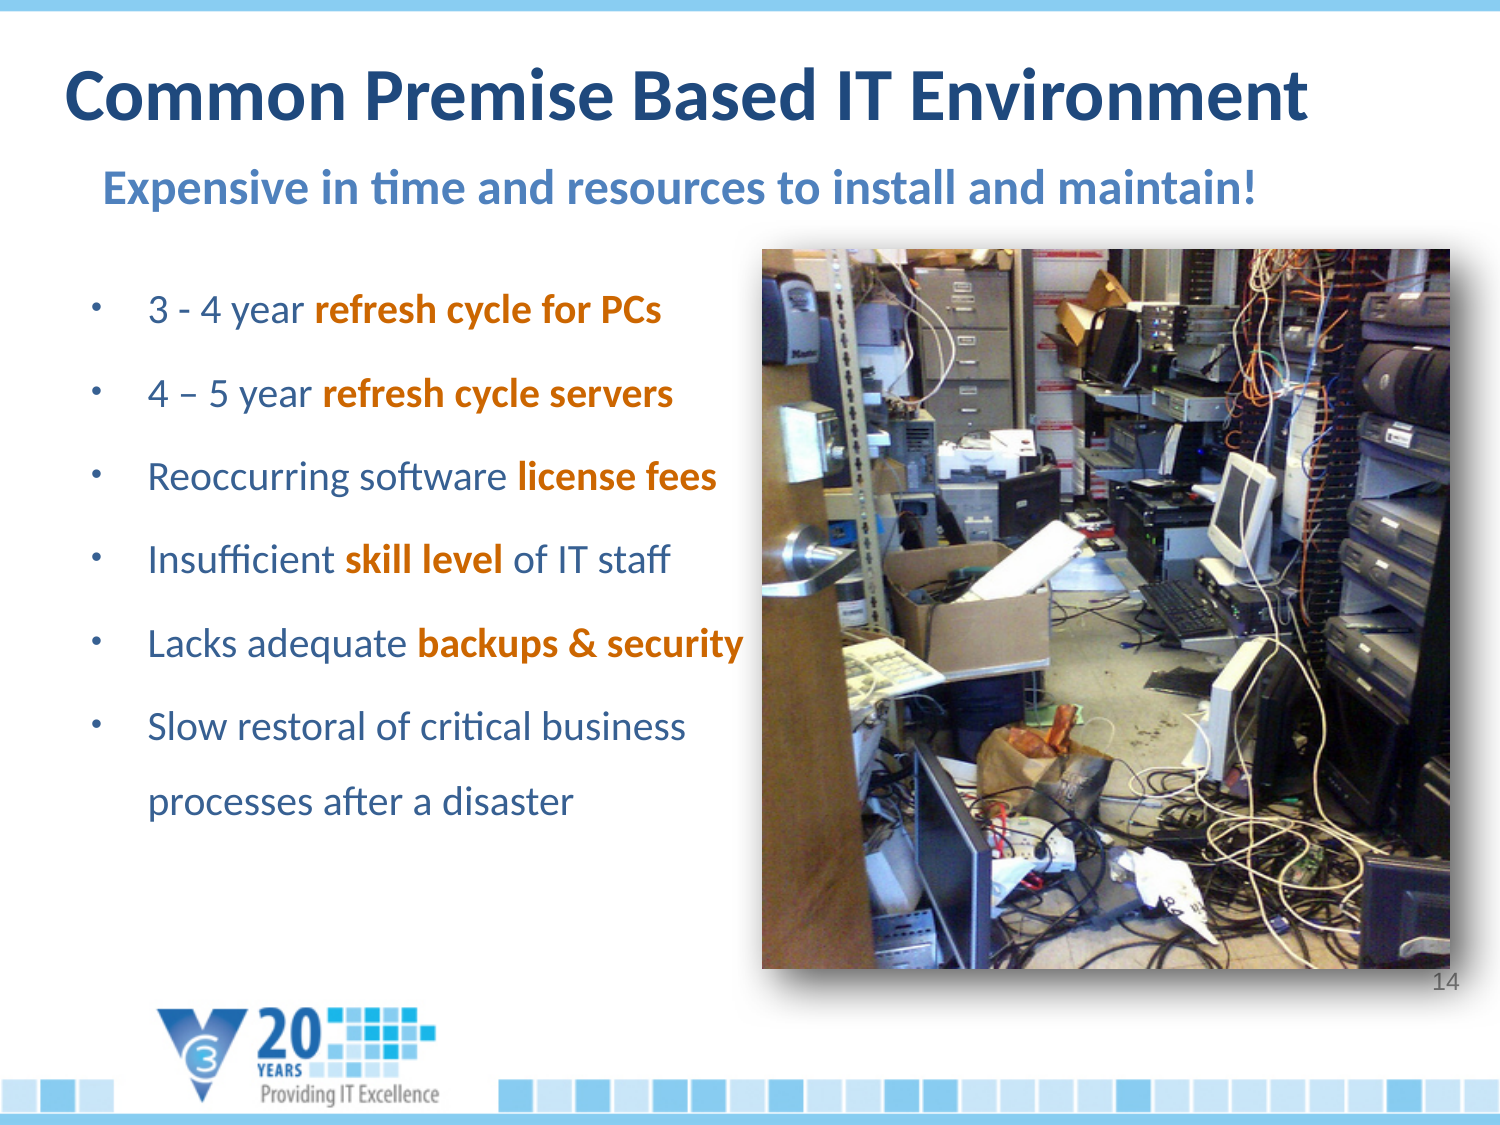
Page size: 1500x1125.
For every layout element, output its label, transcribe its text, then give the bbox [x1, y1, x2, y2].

title Common Premise Based IT Environment [50, 37, 1400, 150]
list Expensive in time and resources to install and maintain! [87, 132, 1438, 238]
list 3 - 4 year refresh cycle for PCs 4 – 5 year refresh cycle servers Reoccurring software license fees Insufficient skill level of IT staff Lacks adequate backups & security Slow restoral of critical business processes after a disaster [76, 249, 757, 899]
picture [0, 0, 1500, 1125]
